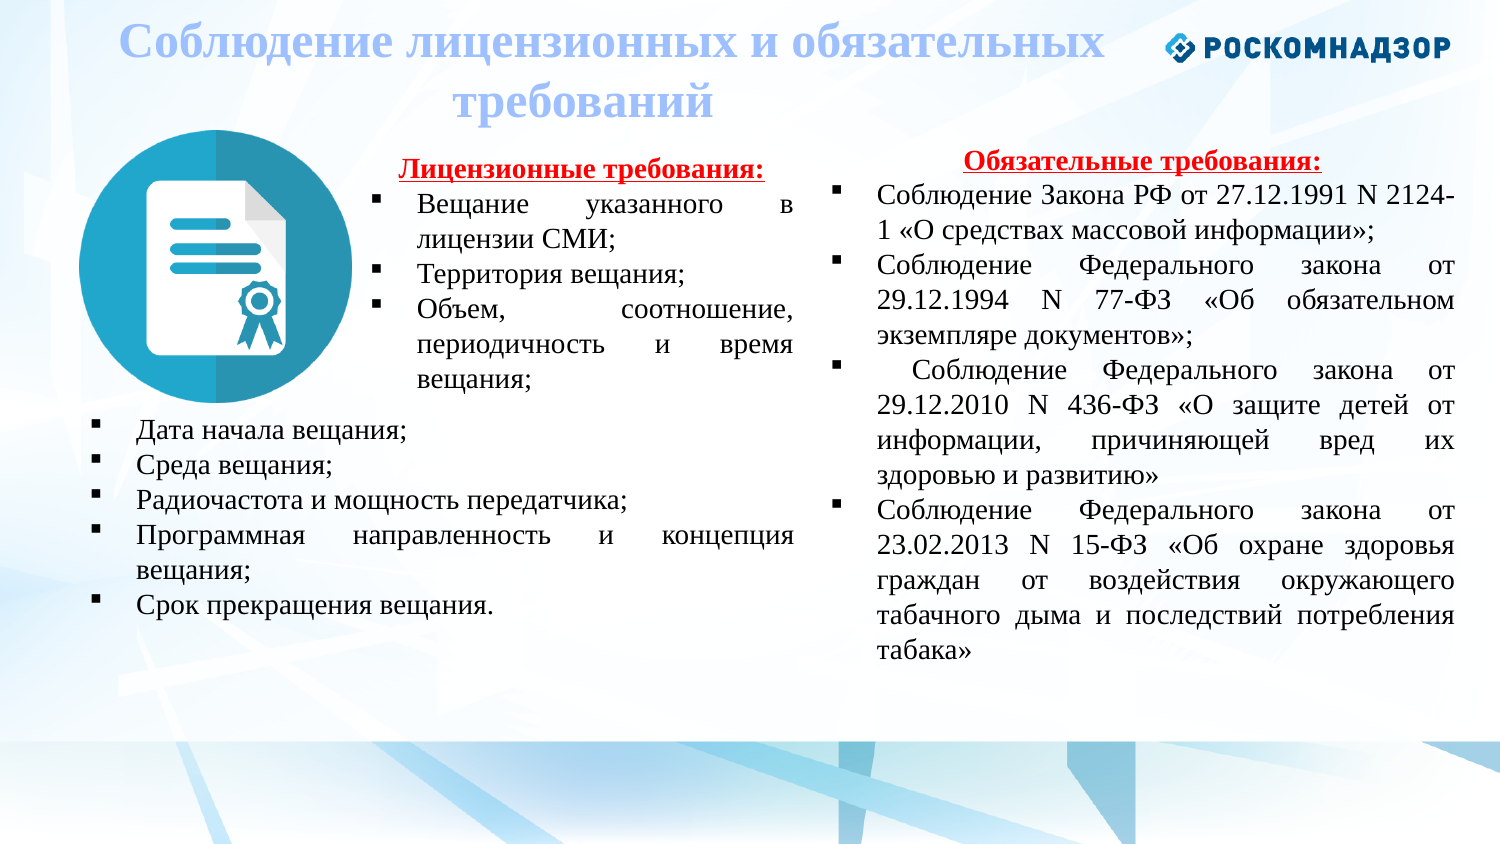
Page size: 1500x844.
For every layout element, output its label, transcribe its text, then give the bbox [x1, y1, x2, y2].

picture [0, 0, 1500, 844]
text_box Дата начала вещания; Среда вещания; Радиочастота и мощность передатчика; Программная направленность и концепция вещания; Срок прекращения вещания. [74, 402, 810, 628]
text_box Обязательные требования: Соблюдение Закона РФ от 27.12.1991 N 2124-1 «О средствах массовой информации»; Соблюдение Федерального закона от 29.12.1994 N 77-ФЗ «Об обязательном экземпляре документов»; Соблюдение Федерального закона от 29.12.2010 N 436-ФЗ «О защите детей от информации, причиняющей вред их здоровью и развитию» Соблюдение Федерального закона от 23.02.2013 N 15-ФЗ «Об охране здоровья граждан от воздействия окружающего табачного дыма и последствий потребления табака» [815, 133, 1471, 673]
text_box Соблюдение лицензионных и обязательных требований [0, 0, 1167, 135]
text_box Лицензионные требования: Вещание указанного в лицензии СМИ; Территория вещания; Объем, соотношение, периодичность и время вещания; [355, 142, 809, 402]
